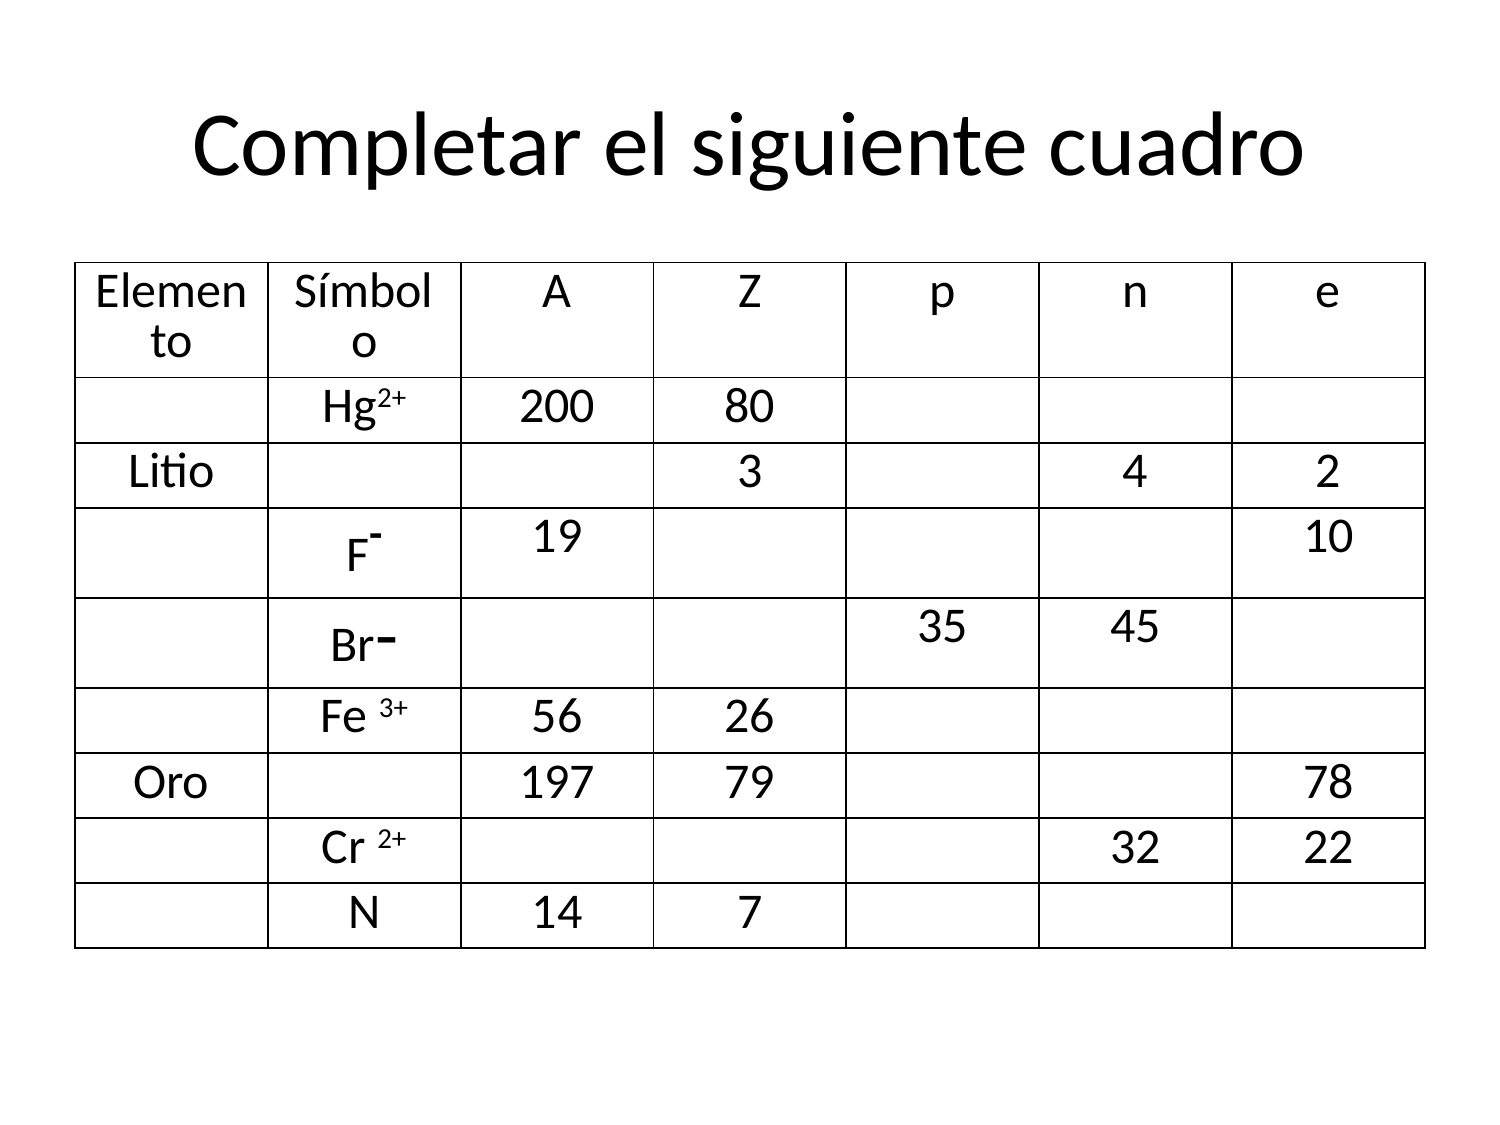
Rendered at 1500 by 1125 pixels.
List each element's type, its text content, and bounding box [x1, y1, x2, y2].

table_cell [654, 599, 845, 687]
table_cell [76, 689, 267, 752]
table_cell [462, 819, 653, 882]
table_cell N [269, 884, 460, 947]
table_cell 45 [1040, 599, 1231, 687]
table_cell [76, 884, 267, 947]
table_cell [1233, 599, 1424, 687]
table_cell 200 [462, 378, 653, 442]
table_cell [1040, 378, 1231, 442]
table_cell [76, 378, 267, 442]
table_cell Oro [76, 754, 267, 817]
table_cell [1040, 884, 1231, 947]
table_header Z [654, 263, 845, 377]
table_cell [1040, 689, 1231, 752]
table_cell [269, 444, 460, 507]
table_cell [1233, 378, 1424, 442]
table_cell [76, 819, 267, 882]
table_cell 197 [462, 754, 653, 817]
table_cell 80 [654, 378, 845, 442]
table_cell [462, 444, 653, 507]
table_cell [847, 444, 1038, 507]
table_header A [462, 263, 653, 377]
table_header p [847, 263, 1038, 377]
table_cell 22 [1233, 819, 1424, 882]
table_cell 19 [462, 509, 653, 597]
table_cell Cr 2+ [269, 819, 460, 882]
table_cell 78 [1233, 754, 1424, 817]
table_header Símbolo [269, 263, 460, 377]
table_cell 14 [462, 884, 653, 947]
table_cell 4 [1040, 444, 1231, 507]
table_cell [1233, 689, 1424, 752]
table_cell 32 [1040, 819, 1231, 882]
table_header e [1233, 263, 1424, 377]
table_cell 10 [1233, 509, 1424, 597]
table_cell 26 [654, 689, 845, 752]
table_cell 79 [654, 754, 845, 817]
title Completar el siguiente cuadro [75, 45, 1425, 233]
table_cell 3 [654, 444, 845, 507]
table_cell [847, 754, 1038, 817]
table_cell 56 [462, 689, 653, 752]
table_cell 35 [847, 599, 1038, 687]
table_header n [1040, 263, 1231, 377]
table_cell [76, 509, 267, 597]
table_header Elemento [76, 263, 267, 377]
table_cell Fe 3+ [269, 689, 460, 752]
table_cell [269, 754, 460, 817]
table_cell [76, 599, 267, 687]
table_cell [1040, 509, 1231, 597]
table_cell Hg2+ [269, 378, 460, 442]
table_cell Litio [76, 444, 267, 507]
table_cell 7 [654, 884, 845, 947]
table_cell [847, 689, 1038, 752]
table_cell [847, 819, 1038, 882]
table_cell 2 [1233, 444, 1424, 507]
table_cell [654, 819, 845, 882]
table_cell [847, 884, 1038, 947]
table_cell Br- [269, 599, 460, 687]
table_cell [847, 378, 1038, 442]
table_cell [1233, 884, 1424, 947]
table_cell [462, 599, 653, 687]
table_cell [847, 509, 1038, 597]
table_cell [1040, 754, 1231, 817]
table_cell [654, 509, 845, 597]
table_cell F- [269, 509, 460, 597]
